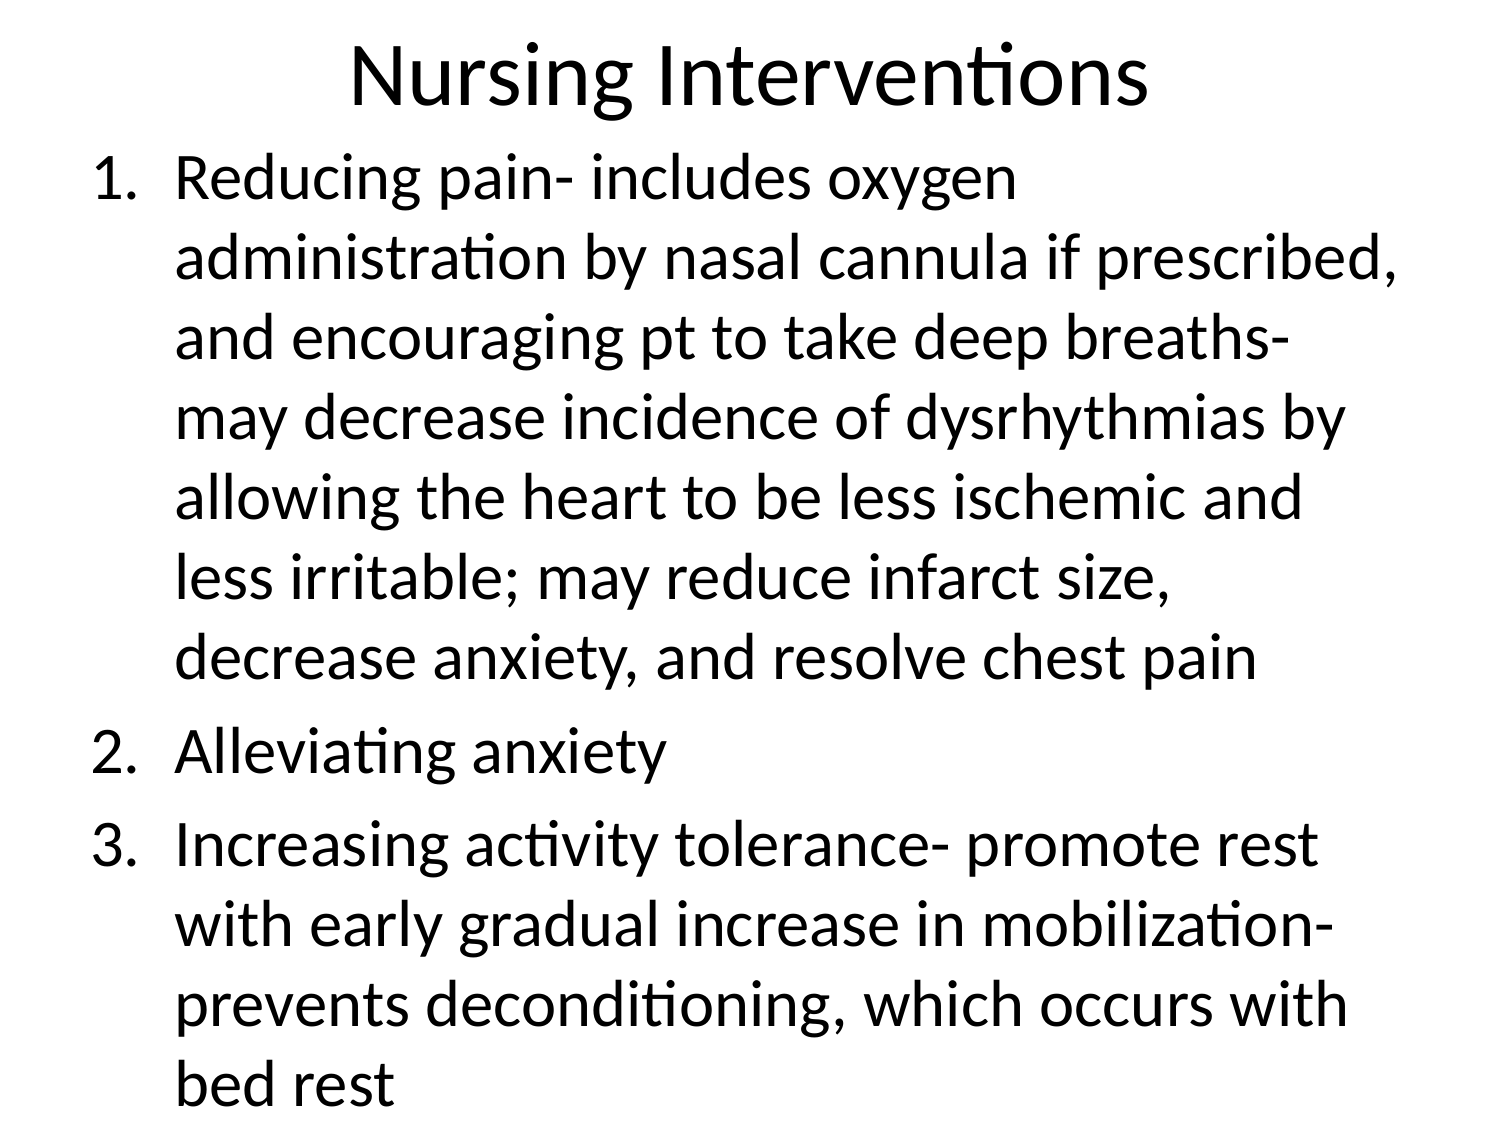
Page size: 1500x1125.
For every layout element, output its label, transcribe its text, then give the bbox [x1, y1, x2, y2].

title Nursing Interventions [75, 0, 1425, 125]
list Reducing pain- includes oxygen administration by nasal cannula if prescribed, and encouraging pt to take deep breaths- may decrease incidence of dysrhythmias by allowing the heart to be less ischemic and less irritable; may reduce infarct size, decrease anxiety, and resolve chest pain Alleviating anxiety Increasing activity tolerance- promote rest with early gradual increase in mobilization- prevents deconditioning, which occurs with bed rest [75, 125, 1425, 1125]
